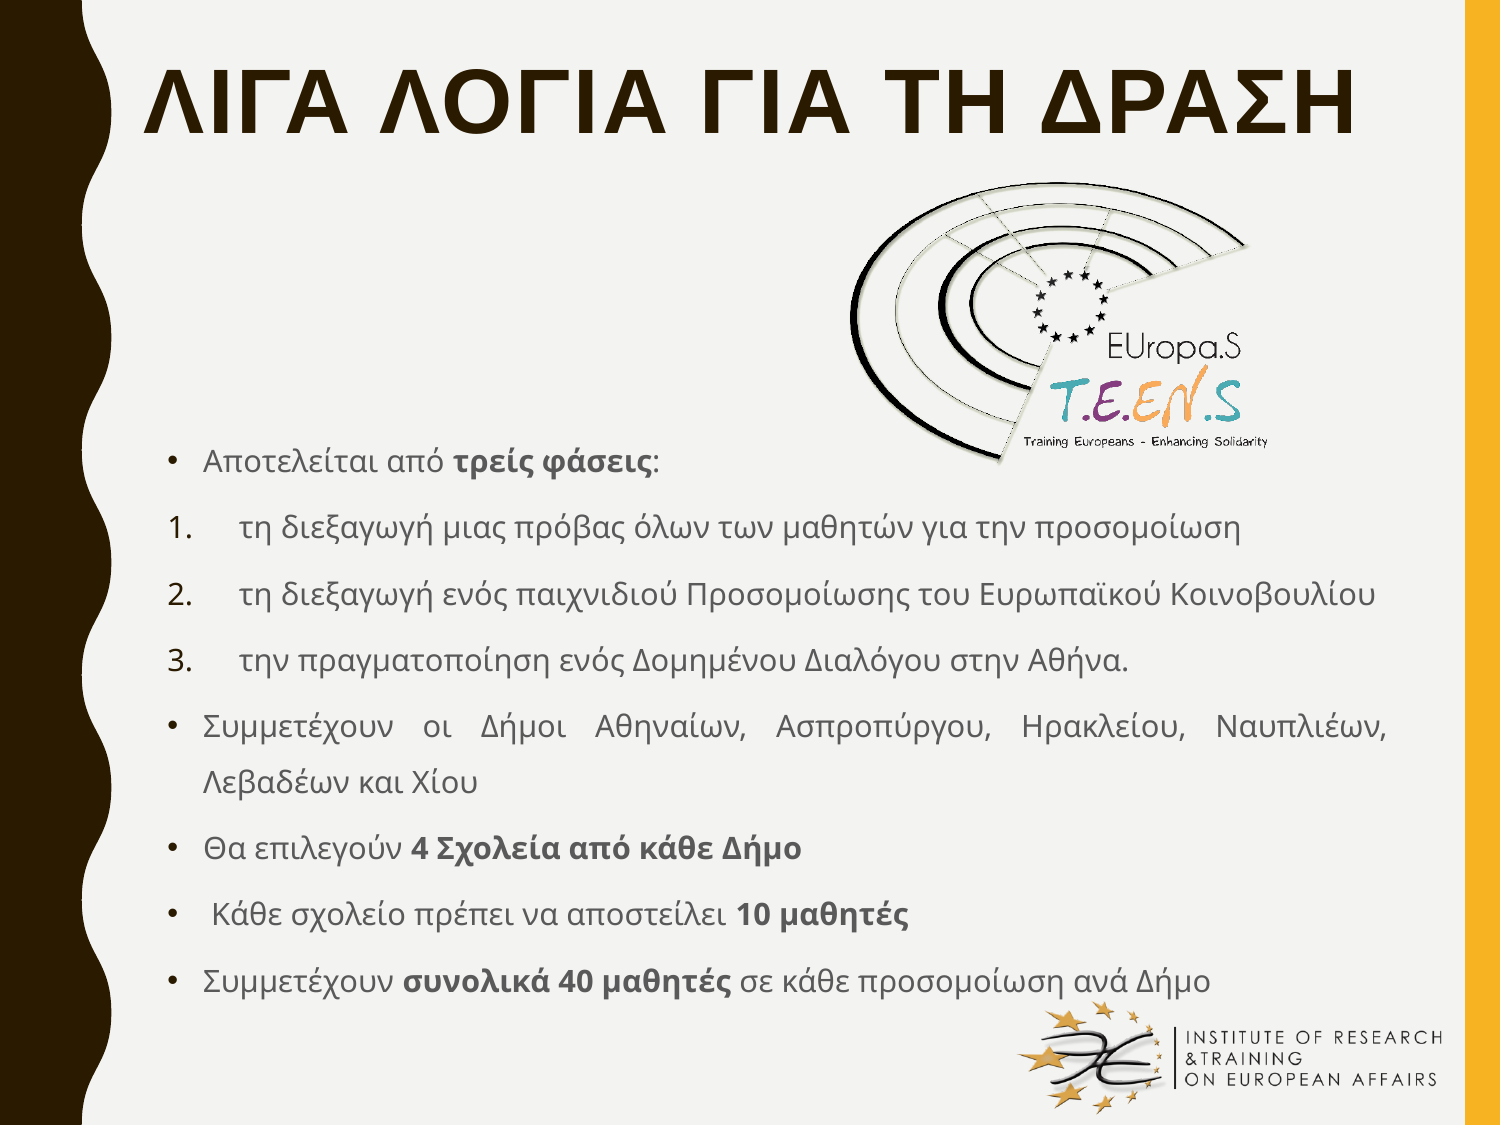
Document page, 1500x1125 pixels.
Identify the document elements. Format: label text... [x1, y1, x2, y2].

picture [997, 993, 1477, 1122]
list Αποτελείται από τρείς φάσεις: τη διεξαγωγή μιας πρόβας όλων των μαθητών για την προσομοίωση τη διεξαγωγή ενός παιχνιδιού Προσομοίωσης του Ευρωπαϊκού Κοινοβουλίου την πραγματοποίηση ενός Δομημένου Διαλόγου στην Αθήνα. Συμμετέχουν οι Δήμοι Αθηναίων, Ασπροπύργου, Ηρακλείου, Ναυπλιέων, Λεβαδέων και Χίου Θα επιλεγούν 4 Σχολεία από κάθε Δήμο Κάθε σχολείο πρέπει να αποστείλει 10 μαθητές Συμμετέχουν συνολικά 40 μαθητές σε κάθε προσομοίωση ανά Δήμο [152, 410, 1405, 1012]
title Λιγα λογια για τη δραση [128, 46, 1442, 164]
picture [820, 152, 1305, 497]
